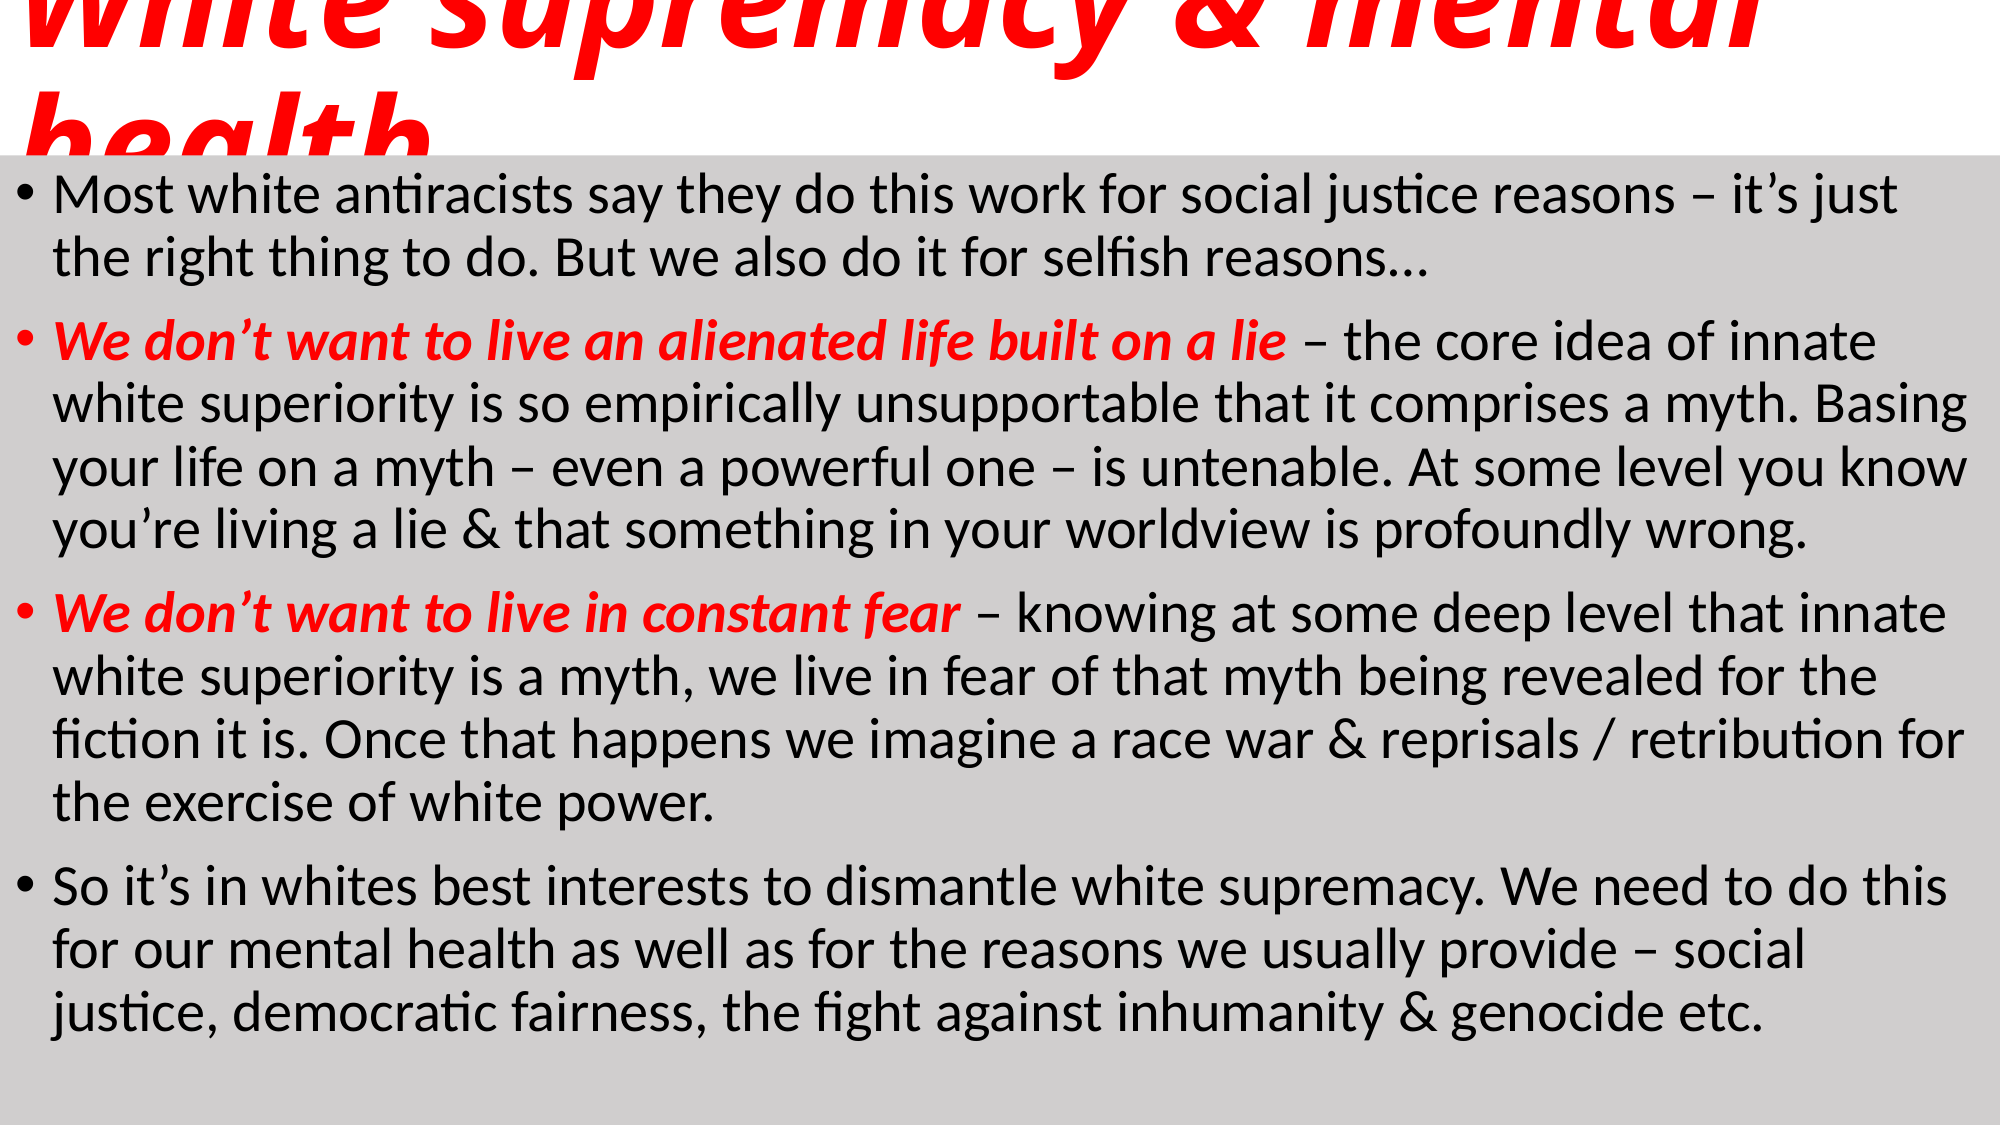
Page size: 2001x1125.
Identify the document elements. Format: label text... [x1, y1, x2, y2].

list Most white antiracists say they do this work for social justice reasons – it’s just the right thing to do. But we also do it for selfish reasons… We don’t want to live an alienated life built on a lie – the core idea of innate white superiority is so empirically unsupportable that it comprises a myth. Basing your life on a myth – even a powerful one – is untenable. At some level you know you’re living a lie & that something in your worldview is profoundly wrong. We don’t want to live in constant fear – knowing at some deep level that innate white superiority is a myth, we live in fear of that myth being revealed for the fiction it is. Once that happens we imagine a race war & reprisals / retribution for the exercise of white power. So it’s in whites best interests to dismantle white supremacy. We need to do this for our mental health as well as for the reasons we usually provide – social justice, democratic fairness, the fight against inhumanity & genocide etc. [0, 155, 2000, 1125]
title White supremacy & mental health [0, 0, 2000, 155]
